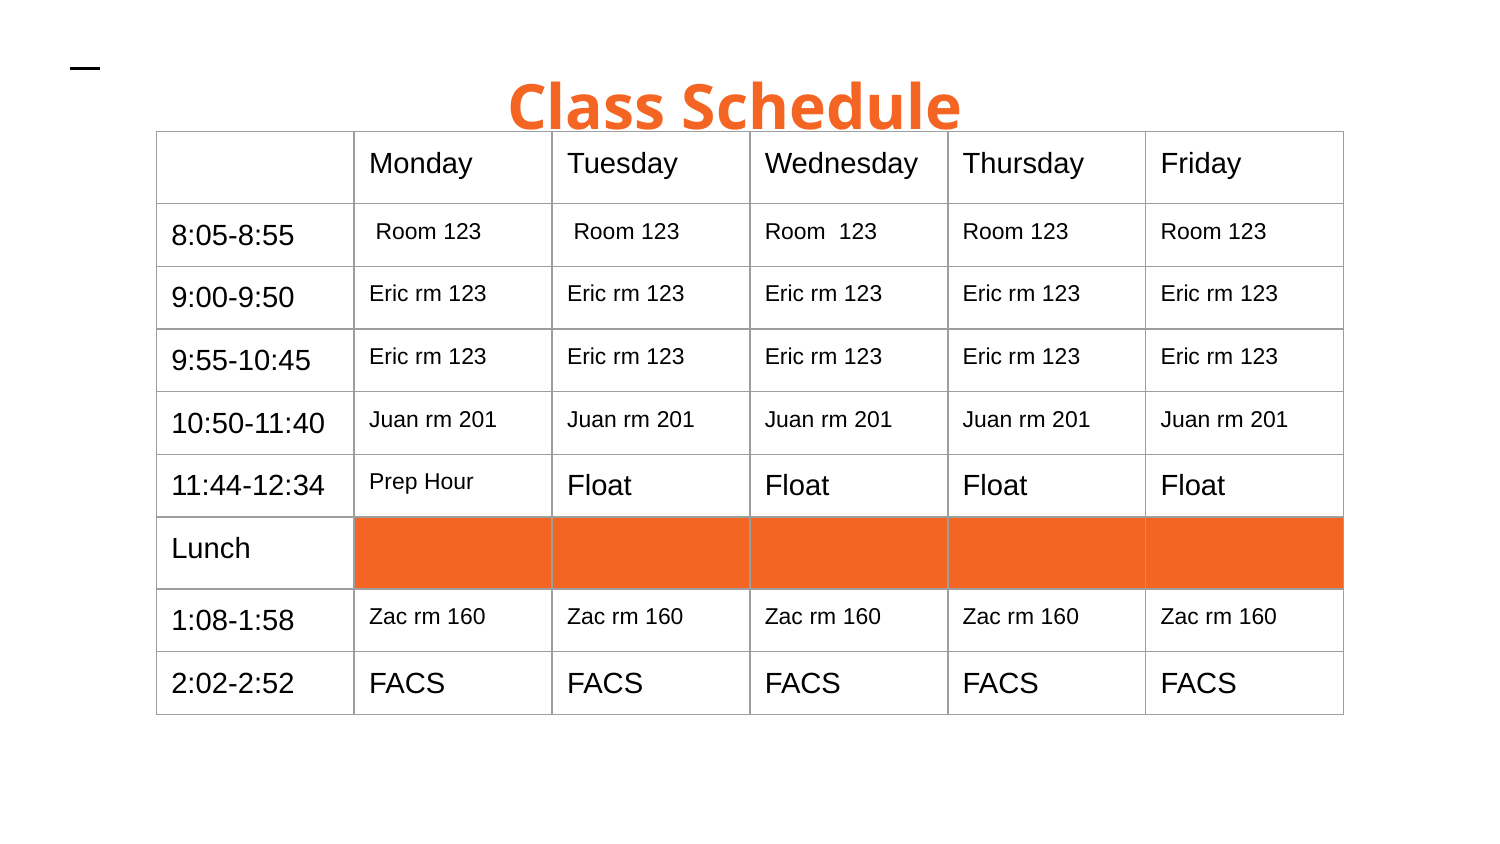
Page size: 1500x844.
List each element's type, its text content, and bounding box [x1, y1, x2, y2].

table_cell 11:44-12:34 [157, 455, 353, 516]
table_cell Eric rm 123 [949, 267, 1145, 328]
table_header Wednesday [751, 132, 947, 203]
table_header Thursday [949, 132, 1145, 203]
table_cell Float [751, 455, 947, 516]
table_cell FACS [553, 652, 749, 714]
table_cell Room 123 [1146, 204, 1343, 266]
table_cell FACS [1146, 652, 1343, 714]
table_header Tuesday [553, 132, 749, 203]
table_cell 8:05-8:55 [157, 204, 353, 266]
table_cell Juan rm 201 [553, 392, 749, 454]
table_header Friday [1146, 132, 1343, 203]
table_cell Lunch [157, 518, 353, 588]
table_cell Eric rm 123 [553, 330, 749, 391]
table_cell Eric rm 123 [751, 267, 947, 328]
table_cell Eric rm 123 [751, 330, 947, 391]
table_cell Float [553, 455, 749, 516]
table_cell FACS [751, 652, 947, 714]
table_cell Eric rm 123 [1146, 330, 1343, 391]
table_cell Juan rm 201 [1146, 392, 1343, 454]
table_cell Zac rm 160 [949, 590, 1145, 651]
table_cell FACS [949, 652, 1145, 714]
table_cell 2:02-2:52 [157, 652, 353, 714]
table_cell Eric rm 123 [1146, 267, 1343, 328]
table_cell Juan rm 201 [949, 392, 1145, 454]
table_cell Float [1146, 455, 1343, 516]
table_cell Eric rm 123 [355, 267, 551, 328]
table_cell Juan rm 201 [751, 392, 947, 454]
table_cell [1146, 518, 1343, 588]
table_cell 1:08-1:58 [157, 590, 353, 651]
table_cell [355, 518, 551, 588]
table_cell Room 123 [949, 204, 1145, 266]
table_cell Room 123 [355, 204, 551, 266]
table_cell Room 123 [553, 204, 749, 266]
table_cell FACS [355, 652, 551, 714]
table_cell Room 123 [751, 204, 947, 266]
table_cell 9:00-9:50 [157, 267, 353, 328]
table_cell [949, 518, 1145, 588]
table_cell [553, 518, 749, 588]
table_cell Zac rm 160 [355, 590, 551, 651]
table_cell 9:55-10:45 [157, 330, 353, 391]
table_cell Float [949, 455, 1145, 516]
table_cell Eric rm 123 [949, 330, 1145, 391]
table_header [157, 132, 353, 203]
table_cell Eric rm 123 [553, 267, 749, 328]
table_cell Zac rm 160 [1146, 590, 1343, 651]
table_cell Zac rm 160 [751, 590, 947, 651]
table_cell Eric rm 123 [355, 330, 551, 391]
table_cell Zac rm 160 [553, 590, 749, 651]
list Class Schedule [29, 111, 1441, 172]
table_header Monday [355, 132, 551, 203]
table_cell Juan rm 201 [355, 392, 551, 454]
table_cell 10:50-11:40 [157, 392, 353, 454]
table_cell Prep Hour [355, 455, 551, 516]
table_cell [751, 518, 947, 588]
